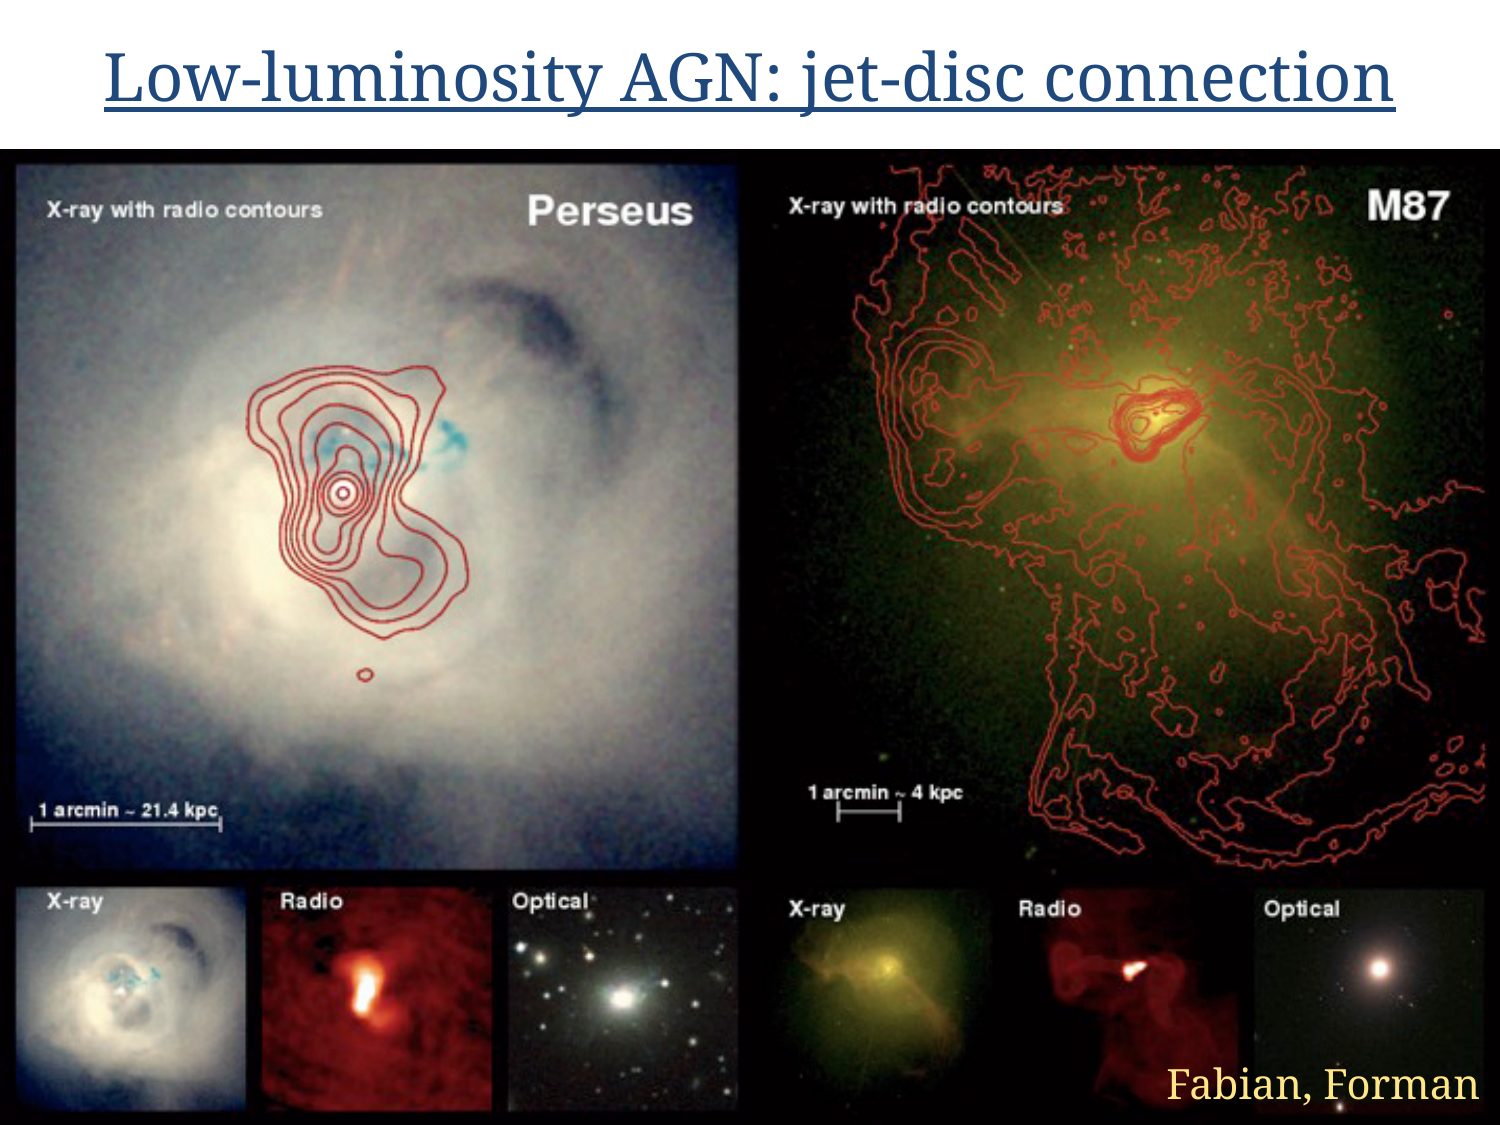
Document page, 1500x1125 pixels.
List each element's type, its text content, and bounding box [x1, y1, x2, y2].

picture [0, 149, 1500, 1125]
text_box Low-luminosity AGN: jet-disc connection [0, 12, 1500, 138]
